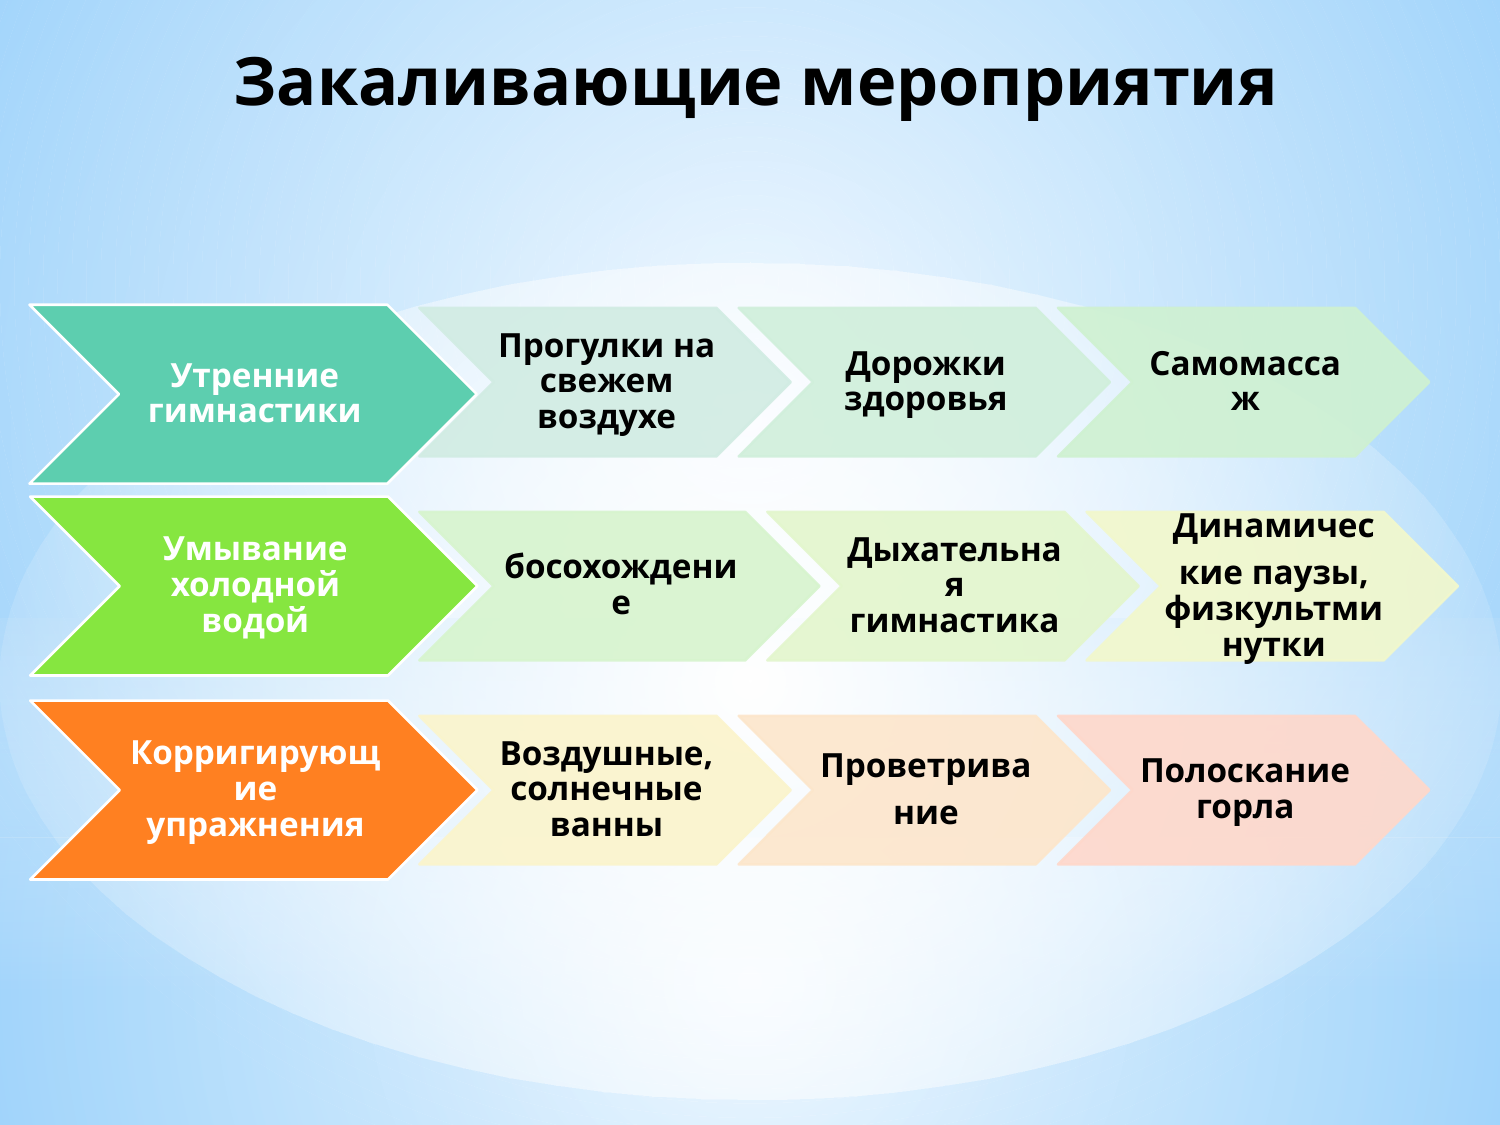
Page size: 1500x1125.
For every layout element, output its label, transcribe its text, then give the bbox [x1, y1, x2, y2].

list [29, 148, 1459, 1024]
title Закаливающие мероприятия [29, 30, 1483, 149]
